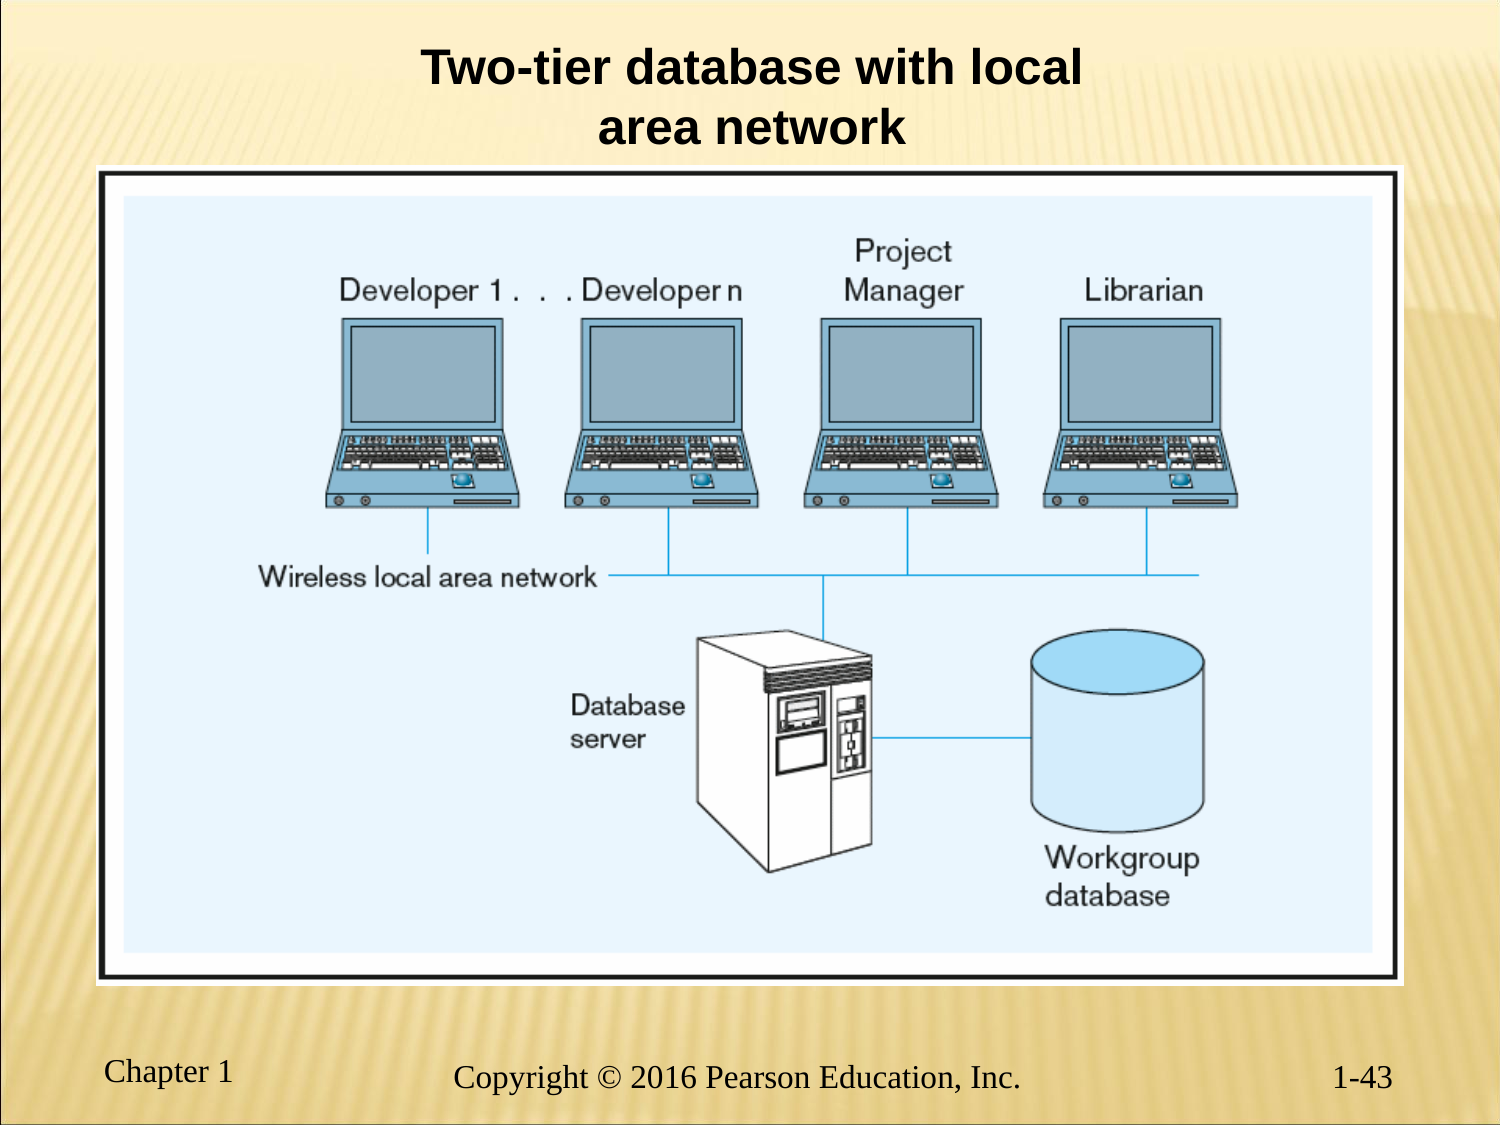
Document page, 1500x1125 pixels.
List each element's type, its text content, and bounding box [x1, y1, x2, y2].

picture [0, 0, 1500, 1125]
text_box Two-tier database with local area network [103, 27, 1401, 163]
